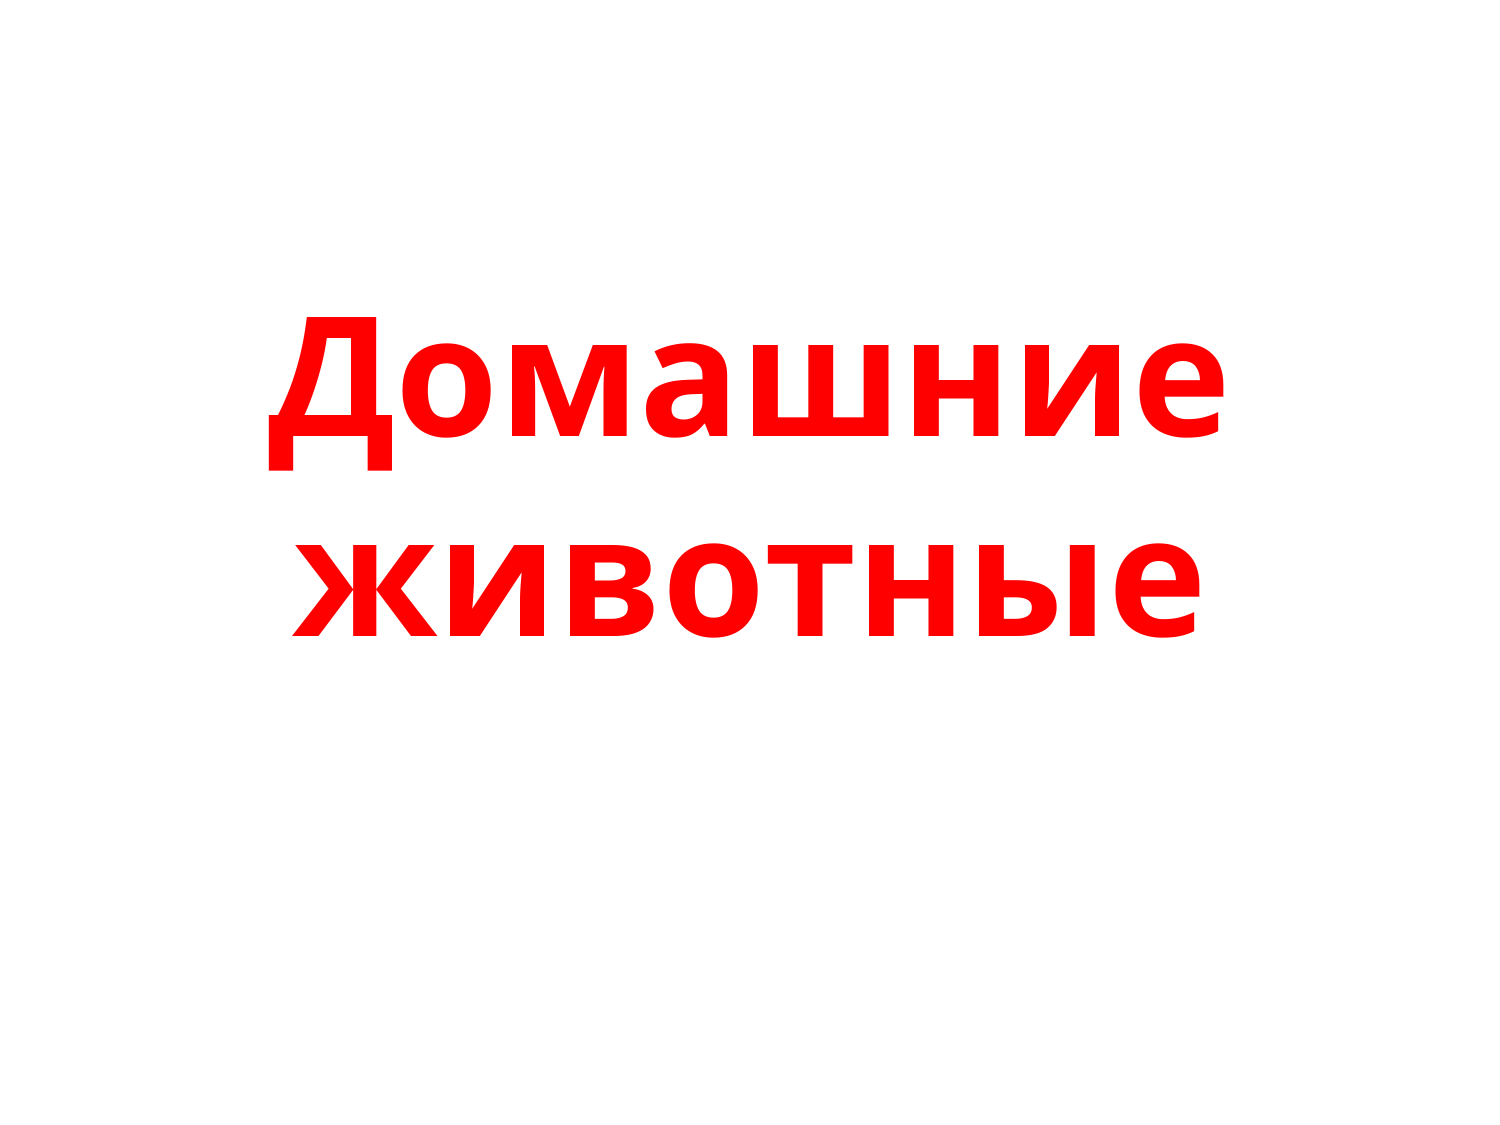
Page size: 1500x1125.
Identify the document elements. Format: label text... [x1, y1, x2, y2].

title Домашние животные [112, 349, 1388, 591]
